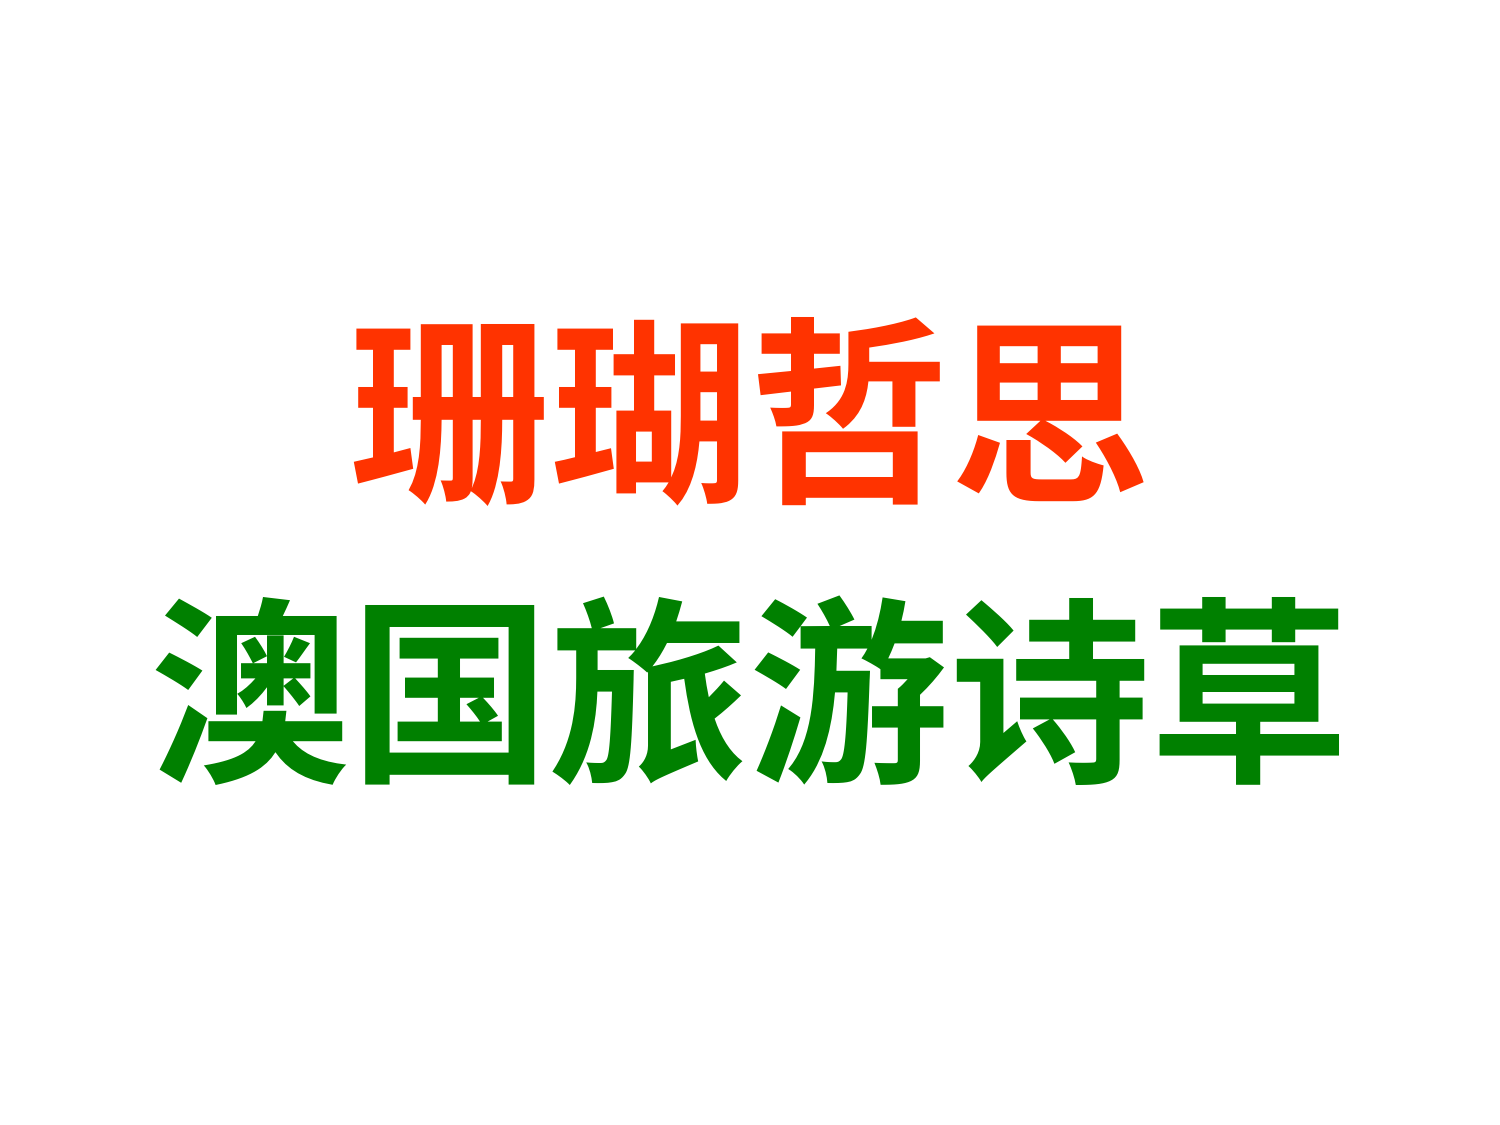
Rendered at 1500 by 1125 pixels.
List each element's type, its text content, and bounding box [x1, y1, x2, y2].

list 珊瑚哲思 澳国旅游诗草 [0, 0, 1500, 1125]
